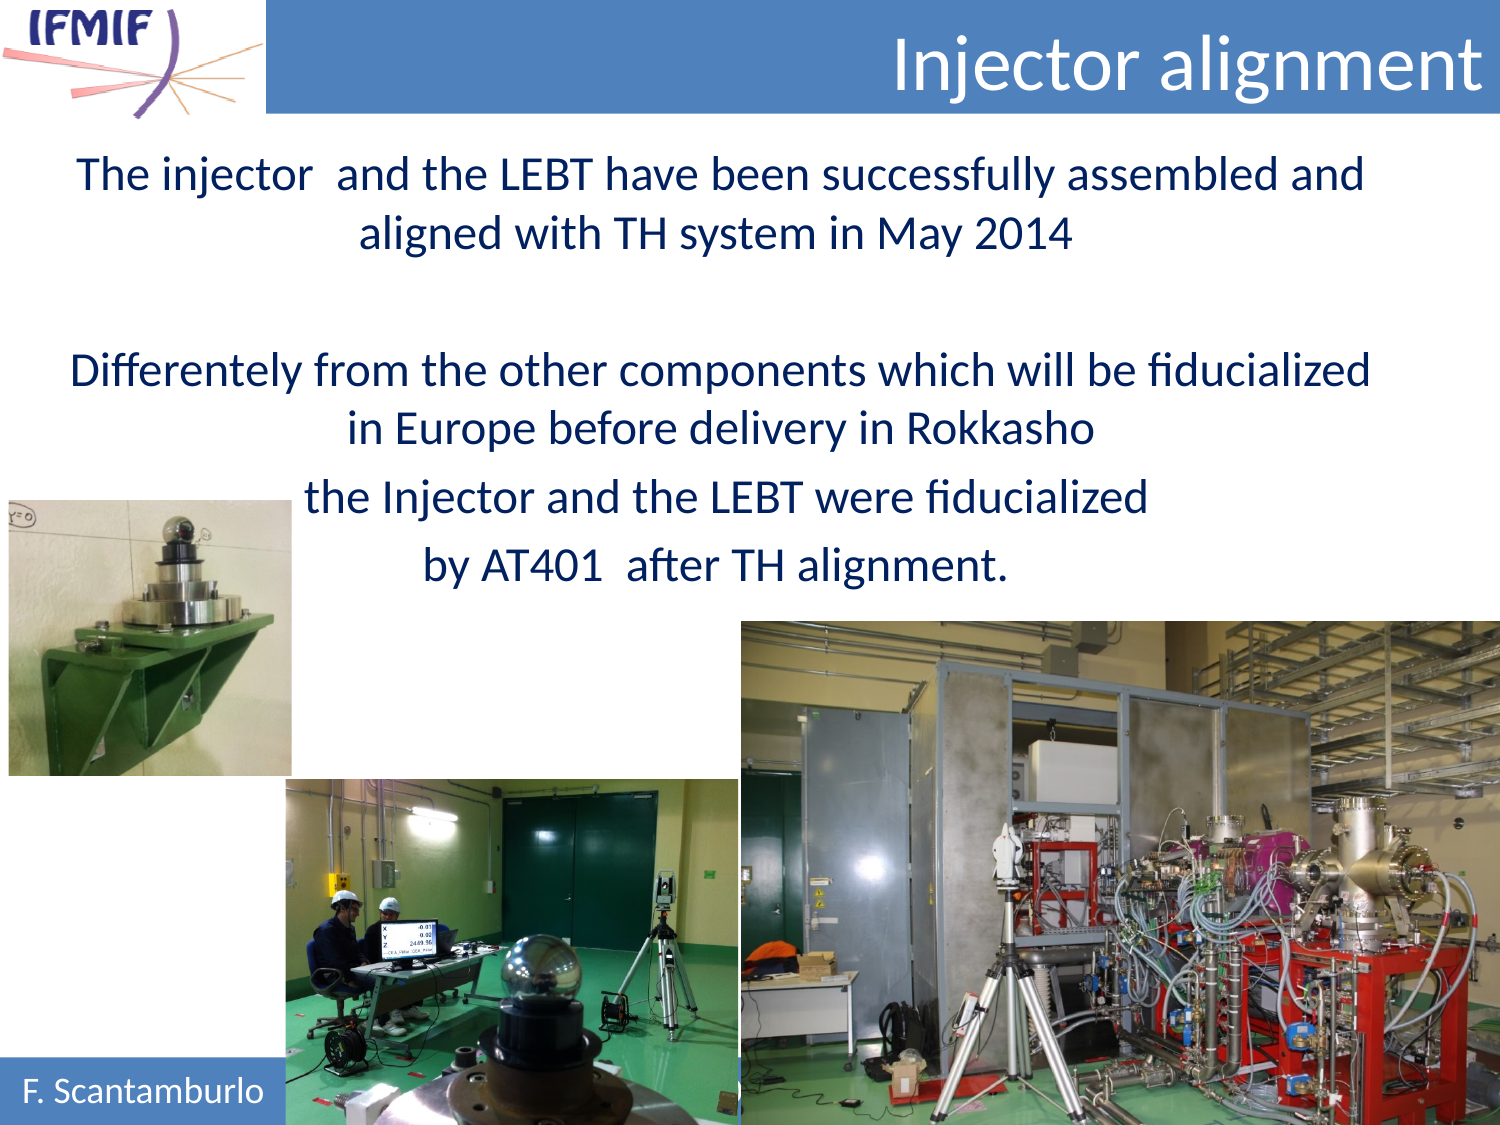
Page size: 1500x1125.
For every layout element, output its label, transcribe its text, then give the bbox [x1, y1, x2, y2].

list The injector and the LEBT have been successfully assembled and aligned with TH system in May 2014 Differentely from the other components which will be fiducialized in Europe before delivery in Rokkasho the Injector and the LEBT were fiducialized by AT401 after TH alignment. [46, 134, 1397, 601]
text_box Injector alignment [200, 2, 1500, 115]
picture [0, 0, 266, 126]
picture [8, 500, 292, 776]
picture [740, 621, 1500, 1125]
picture [285, 779, 739, 1125]
